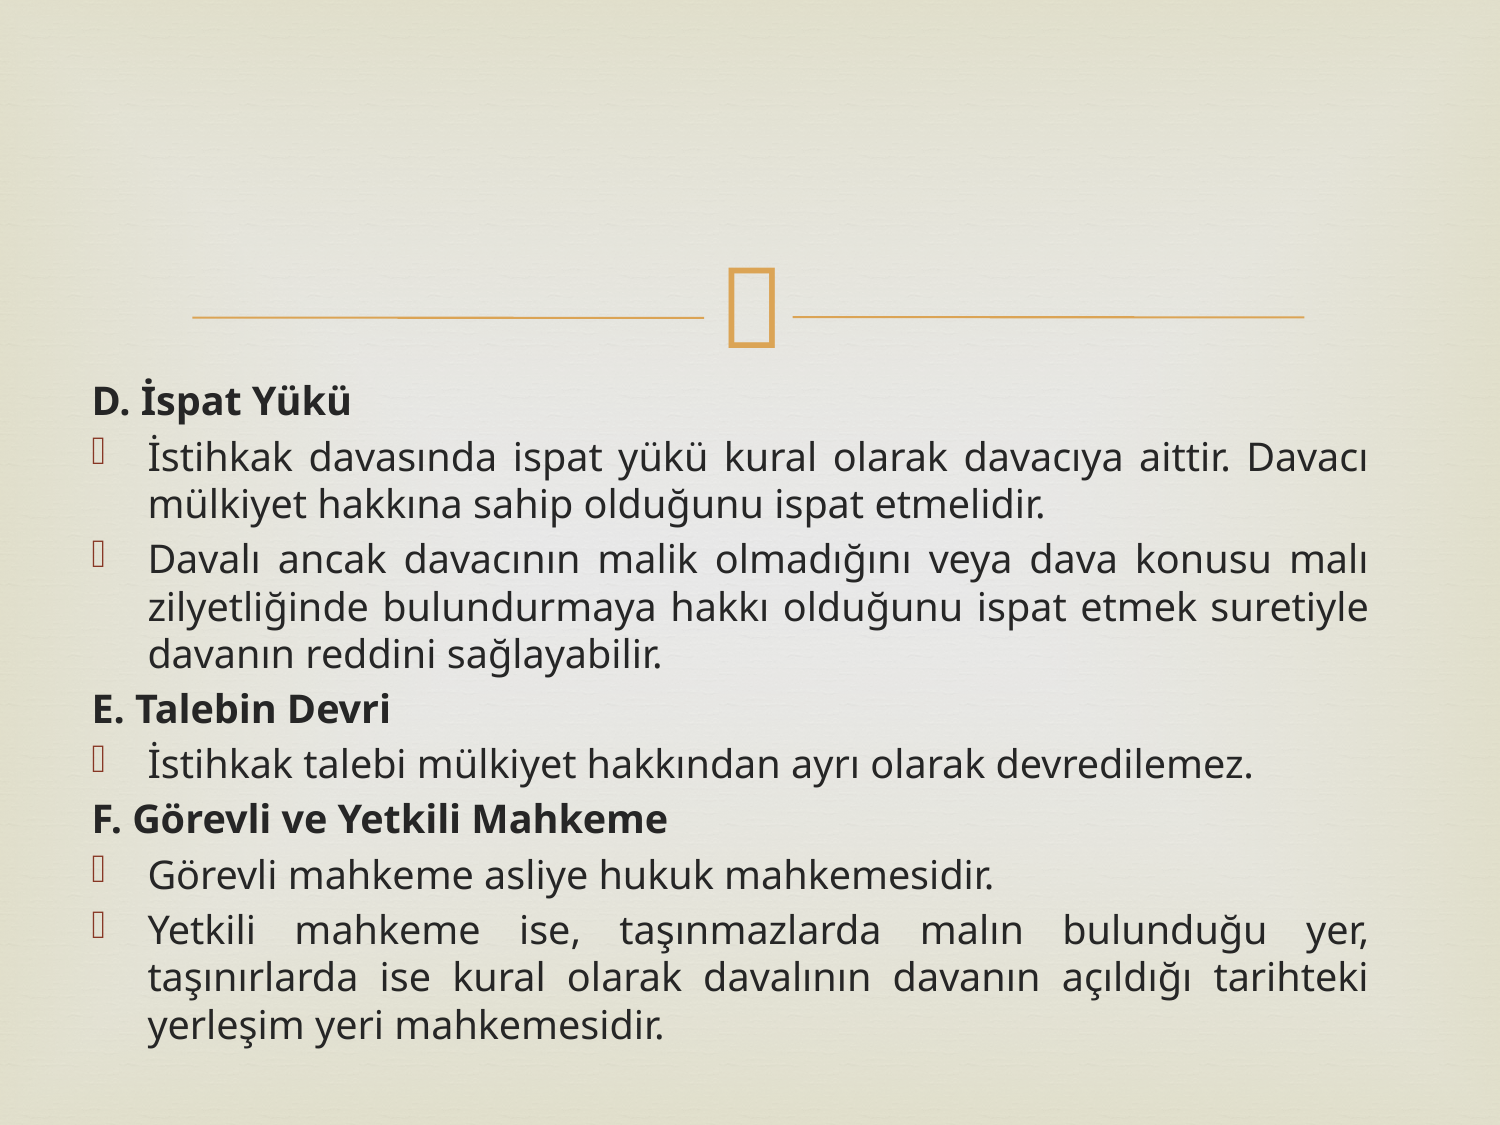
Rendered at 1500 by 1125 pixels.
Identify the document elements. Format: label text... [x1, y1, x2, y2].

list D. İspat Yükü İstihkak davasında ispat yükü kural olarak davacıya aittir. Davacı mülkiyet hakkına sahip olduğunu ispat etmelidir. Davalı ancak davacının malik olmadığını veya dava konusu malı zilyetliğinde bulundurmaya hakkı olduğunu ispat etmek suretiyle davanın reddini sağlayabilir. E. Talebin Devri İstihkak talebi mülkiyet hakkından ayrı olarak devredilemez. F. Görevli ve Yetkili Mahkeme Görevli mahkeme asliye hukuk mahkemesidir. Yetkili mahkeme ise, taşınmazlarda malın bulunduğu yer, taşınırlarda ise kural olarak davalının davanın açıldığı tarihteki yerleşim yeri mahkemesidir. [76, 368, 1386, 1071]
